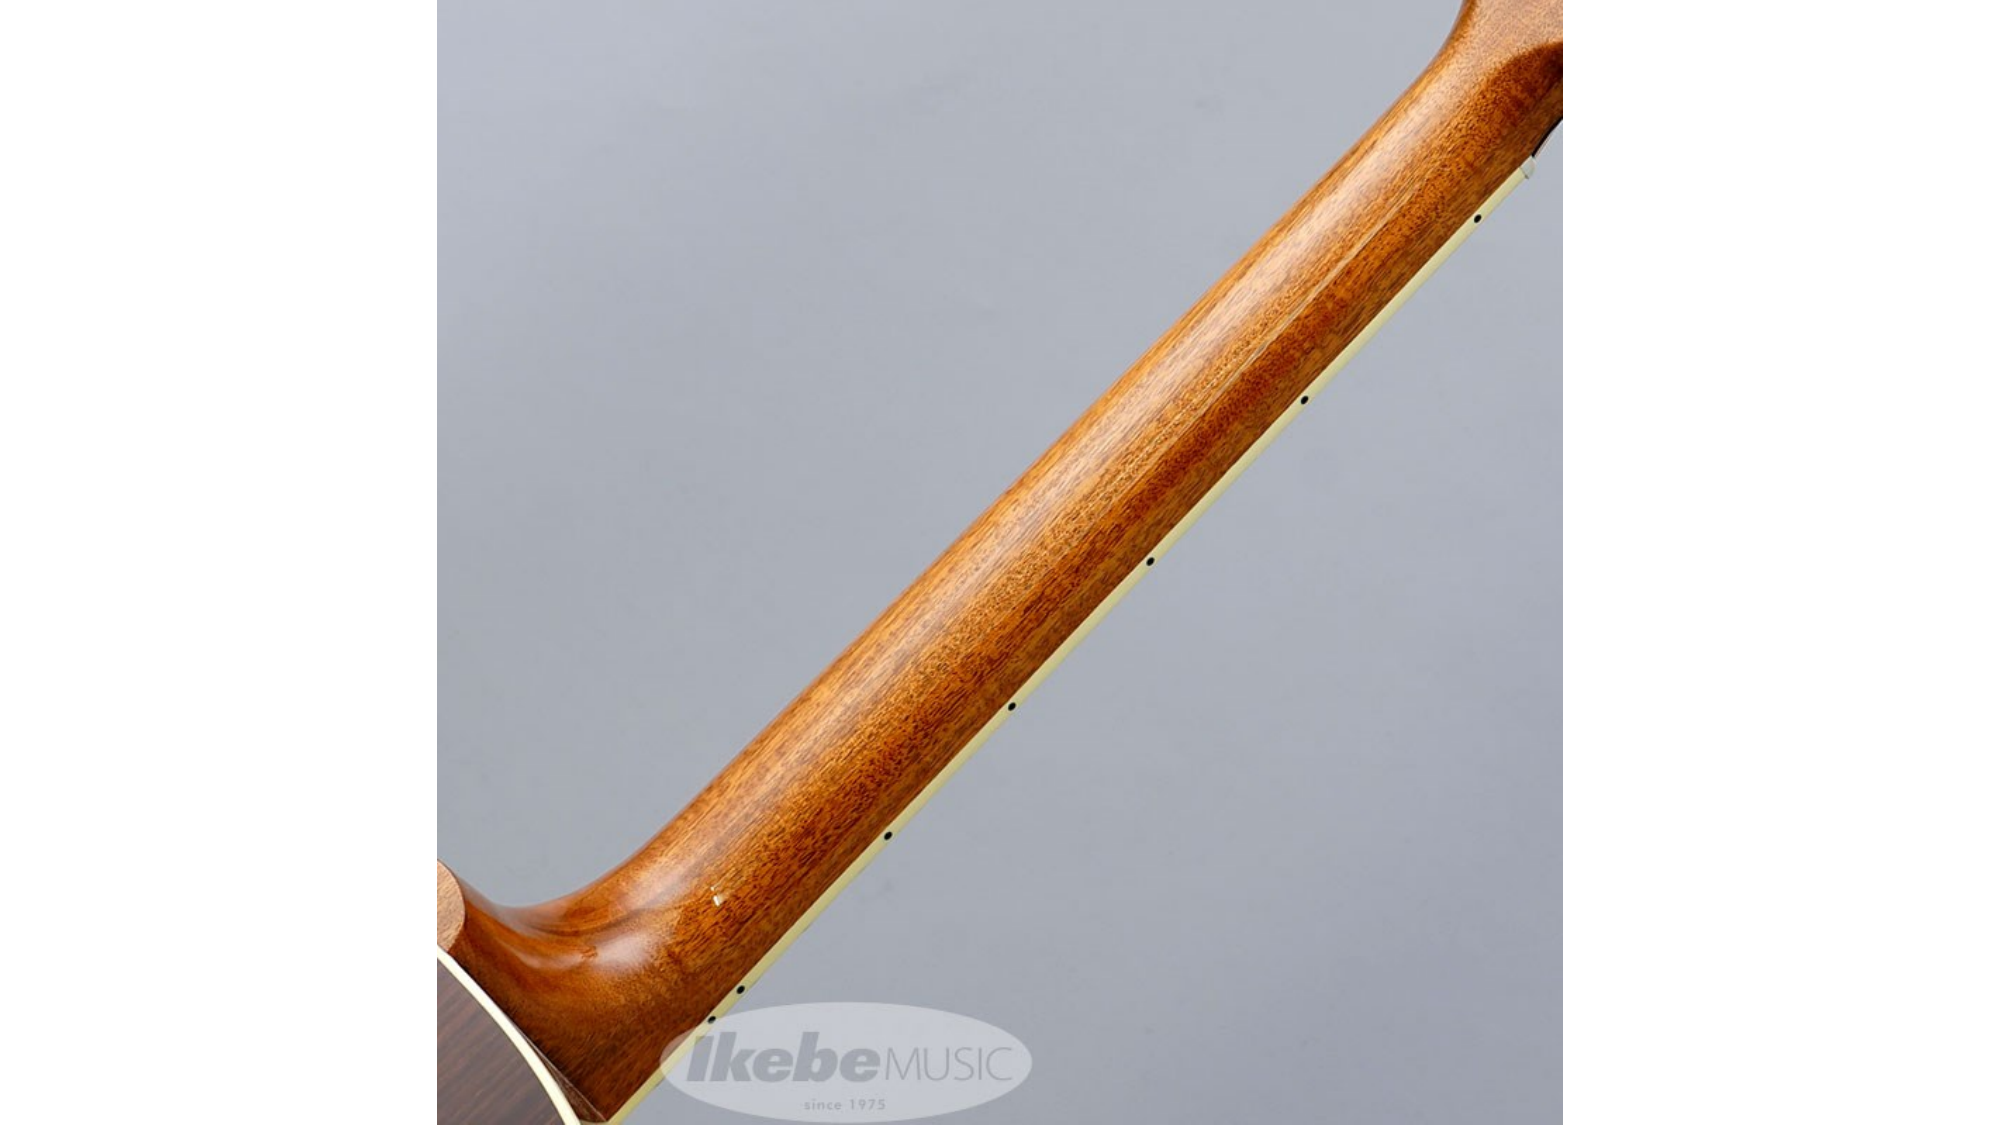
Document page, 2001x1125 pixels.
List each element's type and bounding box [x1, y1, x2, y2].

picture [437, 0, 1563, 1125]
